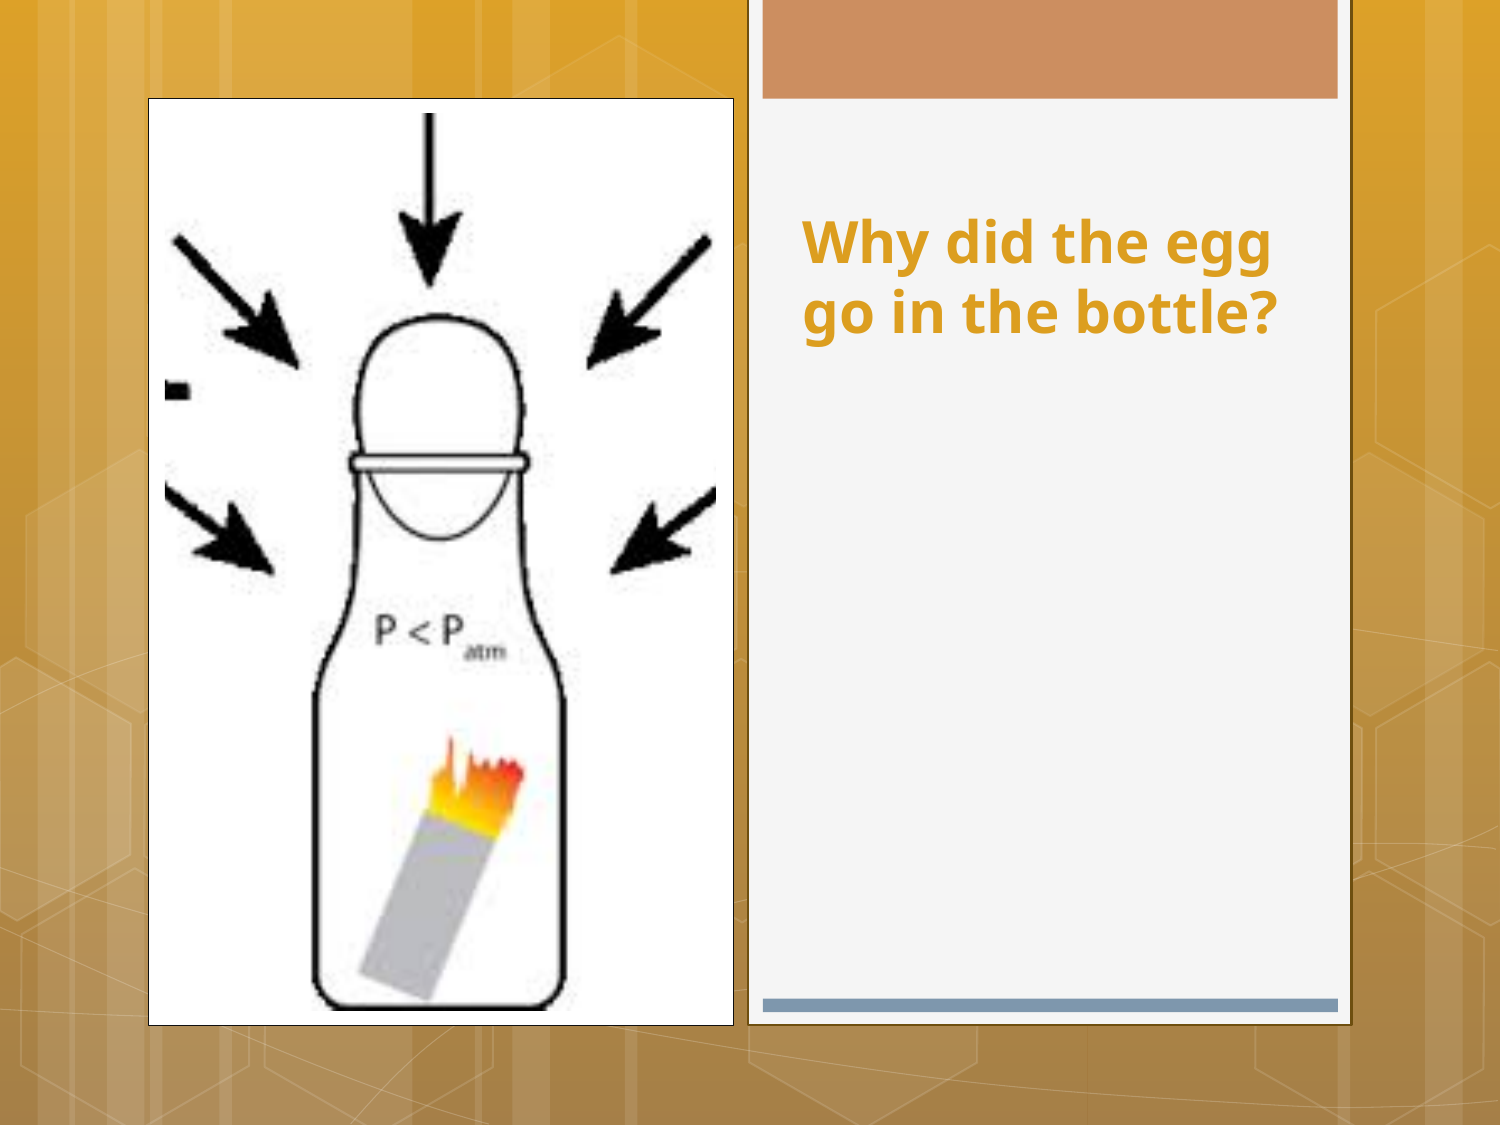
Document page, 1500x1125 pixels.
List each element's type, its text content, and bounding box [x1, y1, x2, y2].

picture [164, 113, 717, 1011]
title Why did the egg go in the bottle? [787, 112, 1329, 353]
